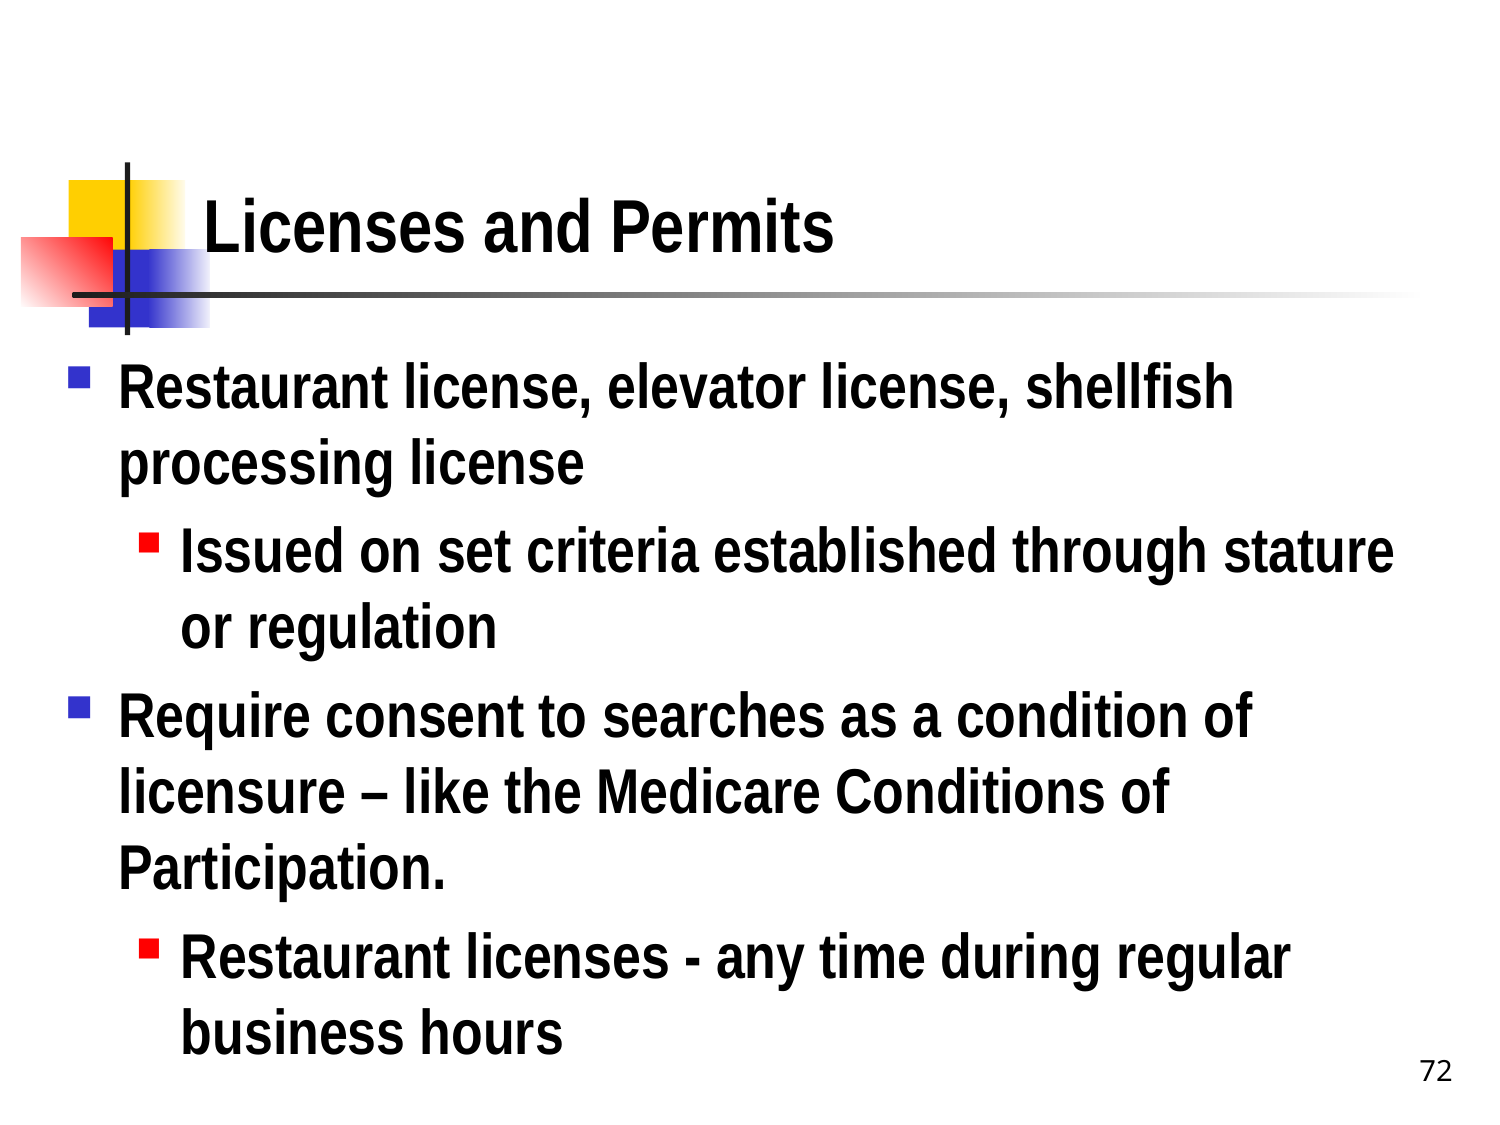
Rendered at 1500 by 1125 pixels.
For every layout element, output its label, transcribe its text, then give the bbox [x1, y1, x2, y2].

list Restaurant license, elevator license, shellfish processing license Issued on set criteria established through stature or regulation Require consent to searches as a condition of licensure – like the Medicare Conditions of Participation. Restaurant licenses - any time during regular business hours [50, 337, 1450, 1075]
title Licenses and Permits [188, 35, 1468, 275]
slide_number 72 [1155, 1024, 1468, 1100]
